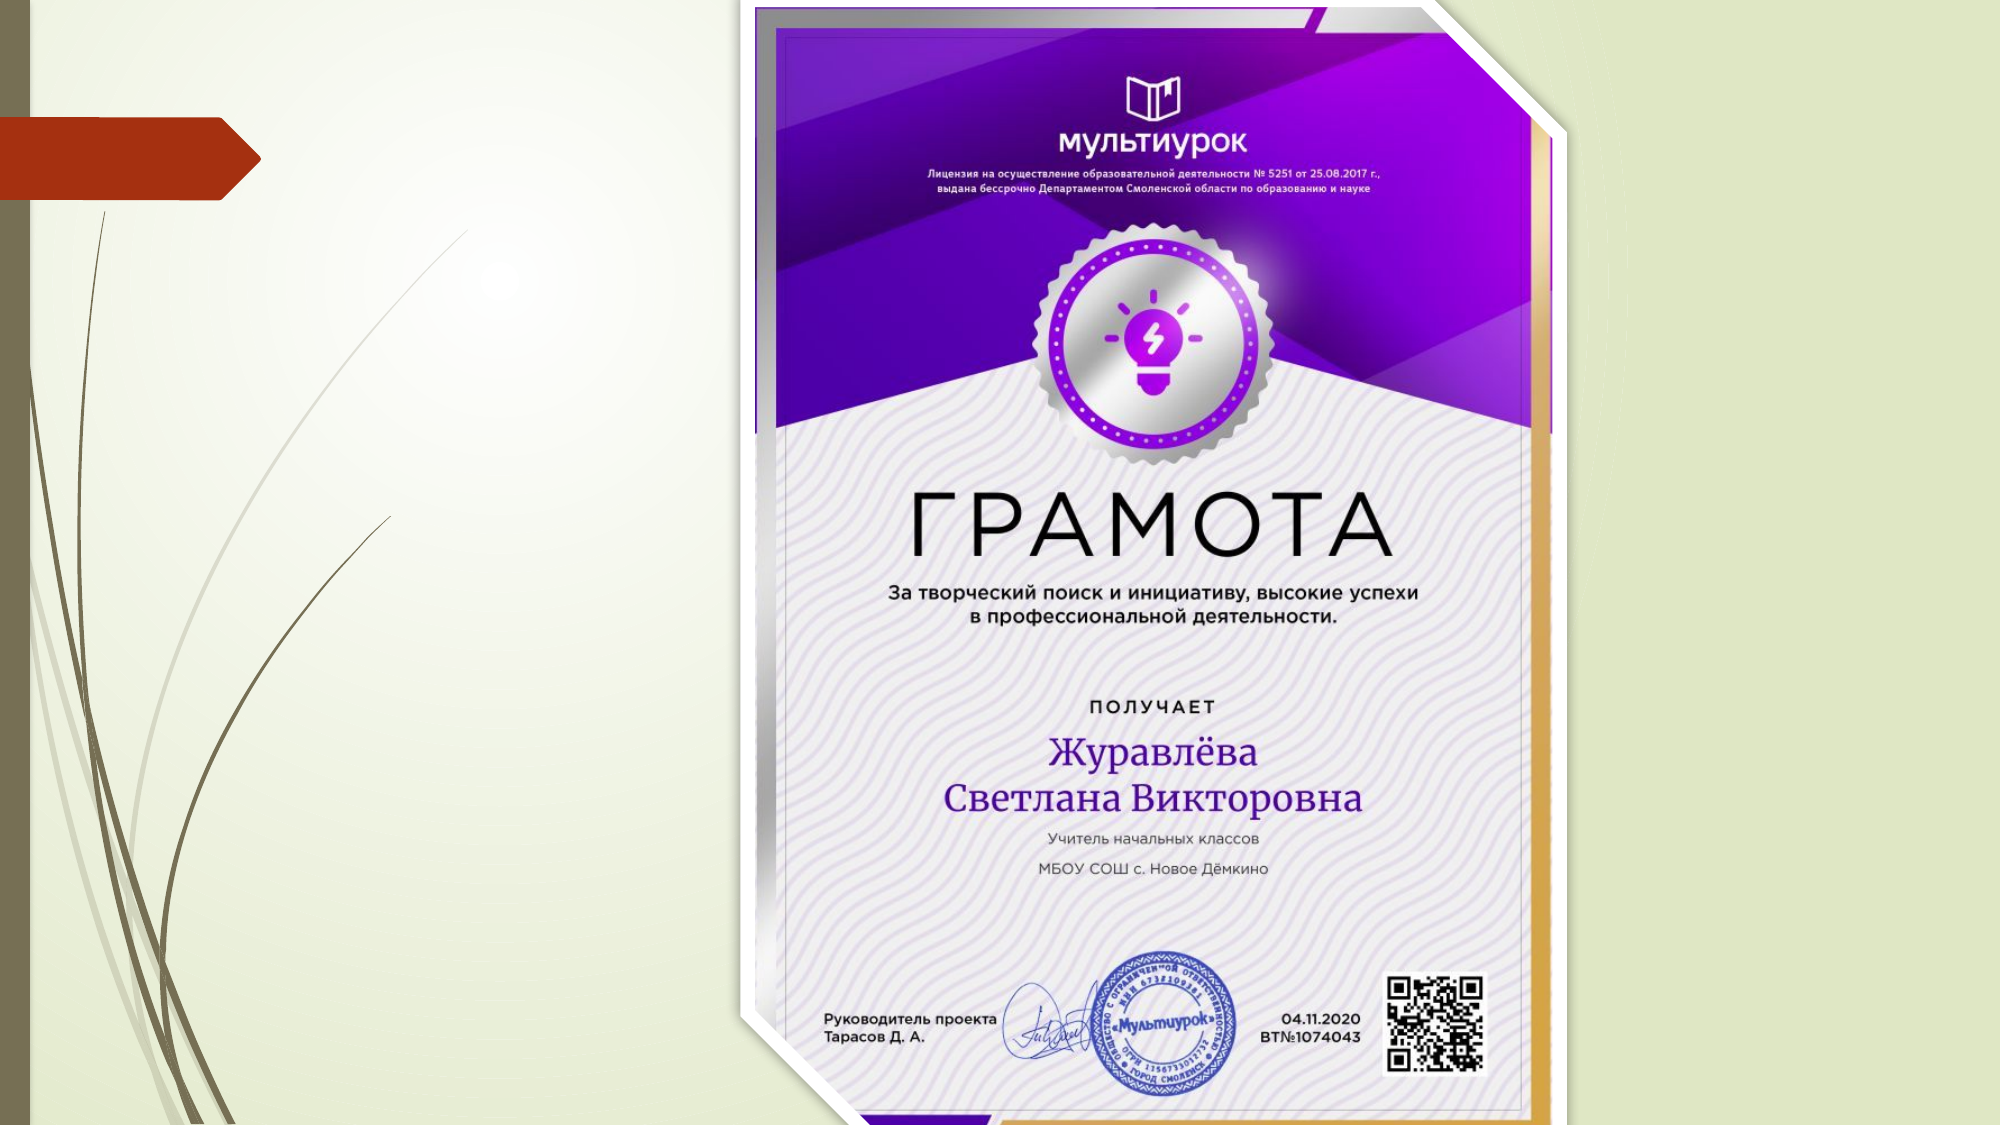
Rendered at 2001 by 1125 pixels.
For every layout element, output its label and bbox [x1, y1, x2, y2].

list [747, 0, 1560, 1125]
